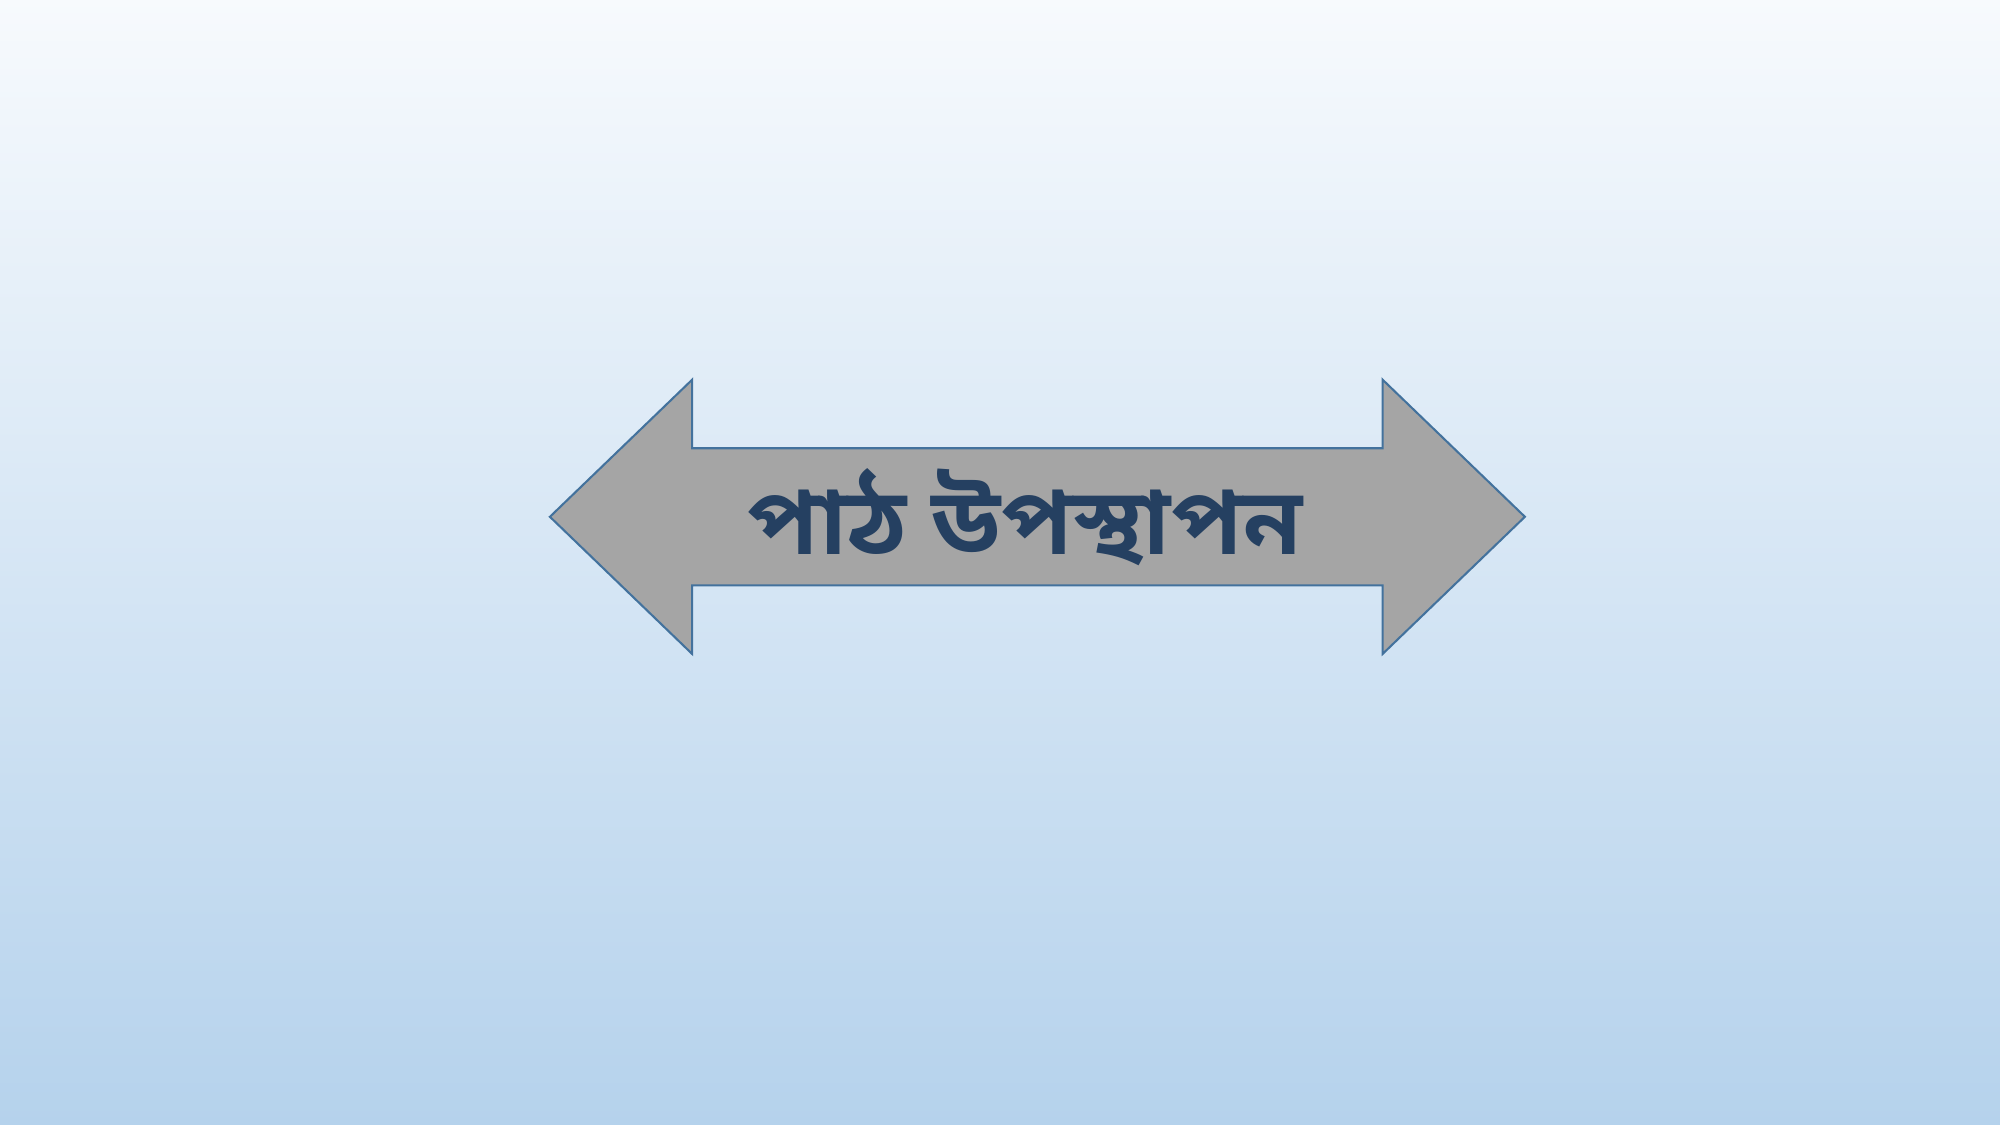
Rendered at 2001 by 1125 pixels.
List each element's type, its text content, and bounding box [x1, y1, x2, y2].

text_box পাঠ উপস্থাপন [548, 377, 1527, 657]
